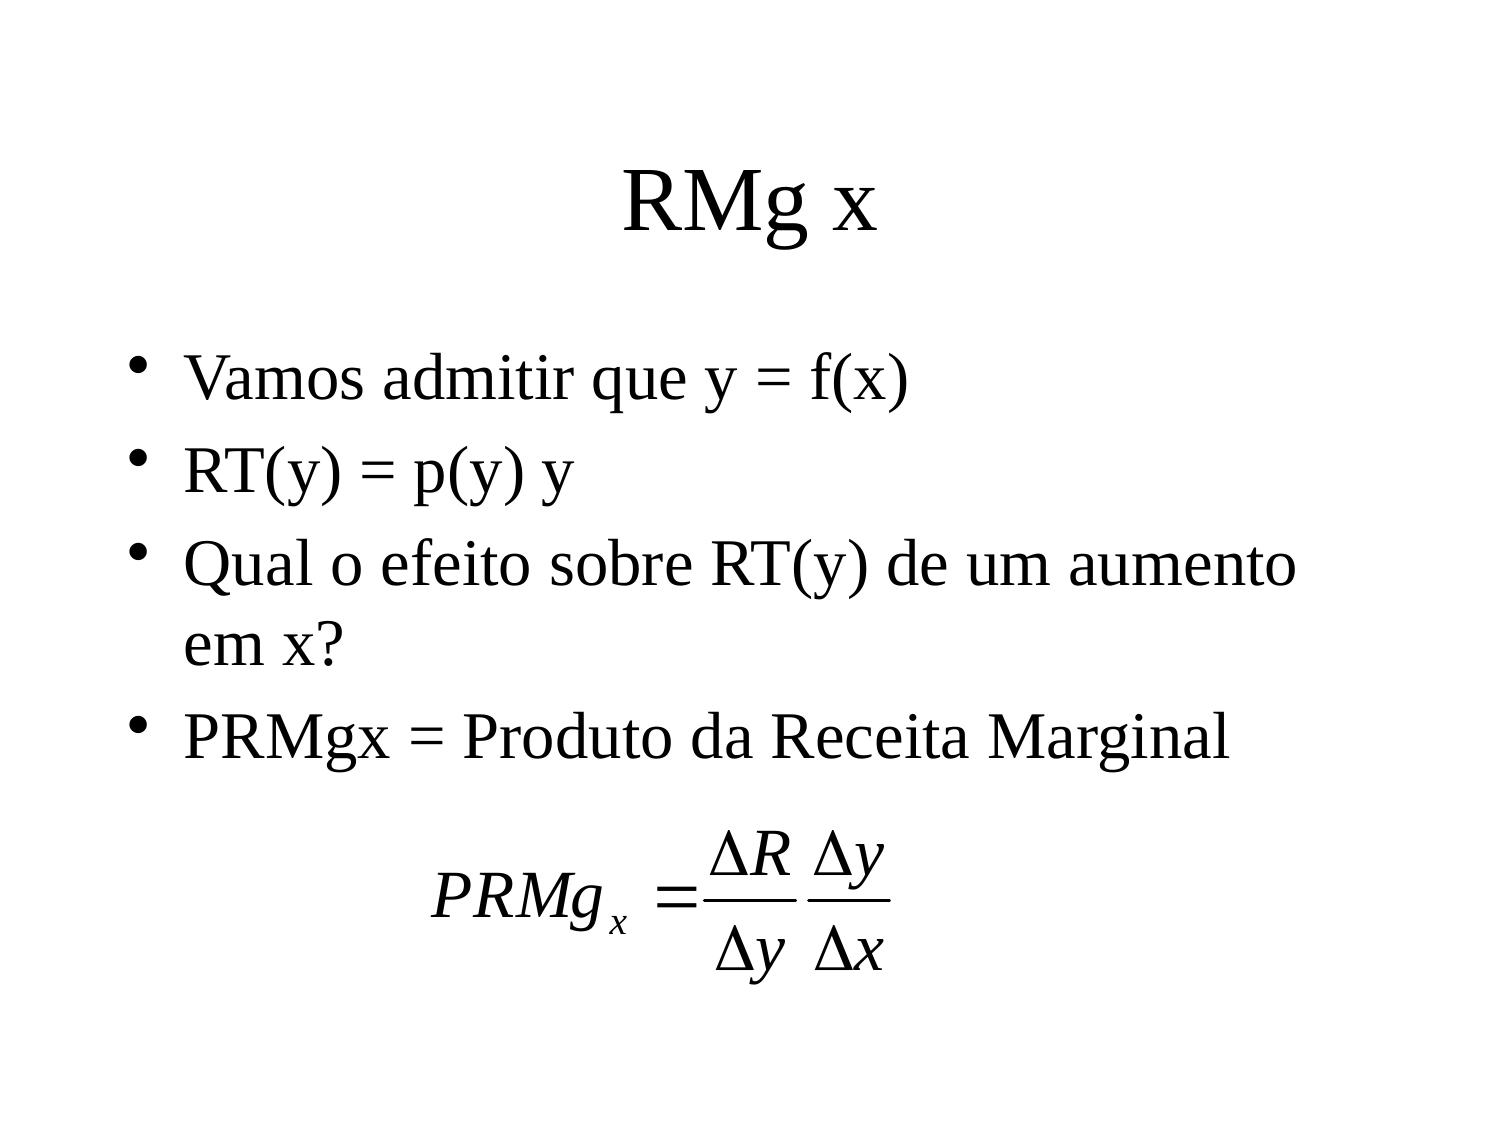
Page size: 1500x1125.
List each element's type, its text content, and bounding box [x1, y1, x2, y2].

list Vamos admitir que y = f(x) RT(y) = p(y) y Qual o efeito sobre RT(y) de um aumento em x? PRMgx = Produto da Receita Marginal [112, 324, 1388, 1000]
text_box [418, 810, 904, 997]
title RMg x [112, 99, 1388, 288]
